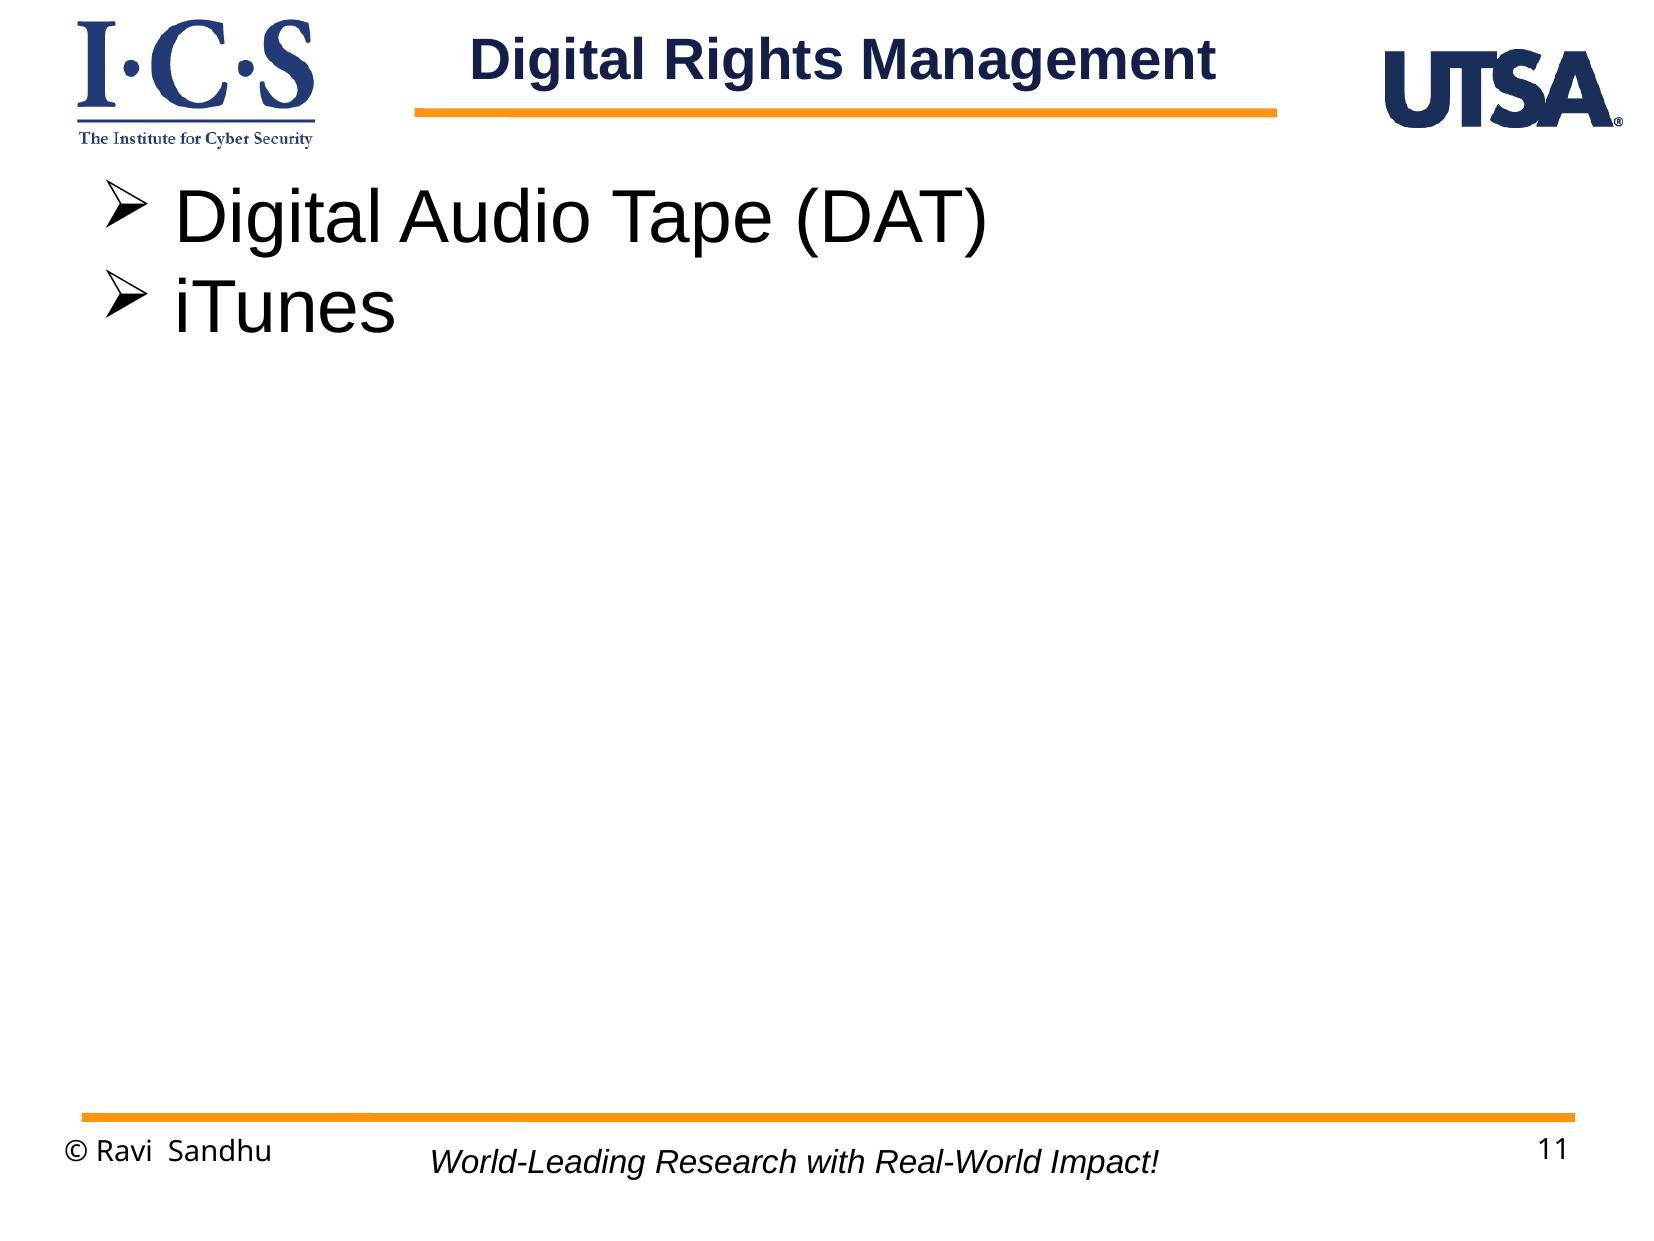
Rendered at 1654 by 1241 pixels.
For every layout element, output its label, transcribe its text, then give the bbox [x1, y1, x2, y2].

text_box © Ravi Sandhu [64, 1132, 450, 1218]
picture [73, 0, 317, 151]
text_box 11 [1185, 1129, 1571, 1215]
text_box Digital Rights Management [360, 0, 1326, 113]
text_box World-Leading Research with Real-World Impact! [414, 1132, 1176, 1188]
picture [1385, 49, 1623, 128]
list Digital Audio Tape (DAT) iTunes [82, 166, 1609, 1126]
